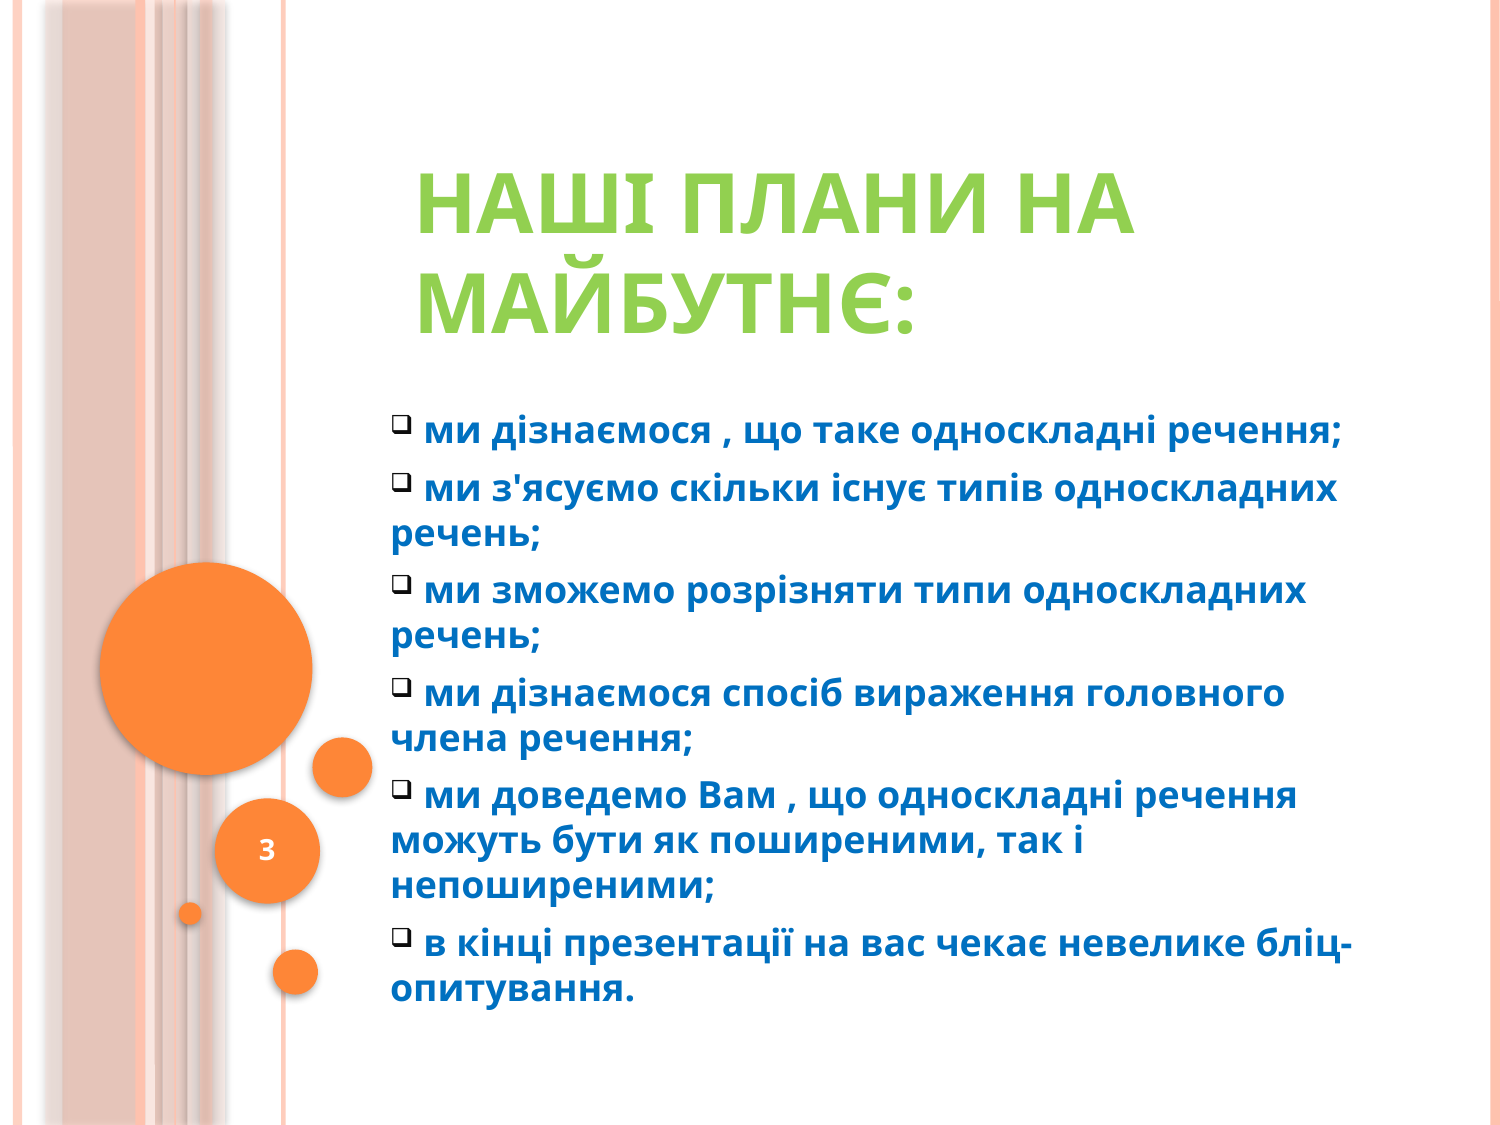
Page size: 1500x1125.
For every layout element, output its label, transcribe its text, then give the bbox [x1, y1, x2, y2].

slide_number 3 [217, 808, 318, 894]
title Наші плани на майбутнє: [398, 46, 1411, 358]
subtitle ми дізнаємося , що таке односкладні речення; ми з'ясуємо скільки існує типів односкладних речень; ми зможемо розрізняти типи односкладних речень; ми дізнаємося спосіб вираження головного члена речення; ми доведемо Вам , що односкладні речення можуть бути як поширеними, так і непоширеними; в кінці презентації на вас чекає невелике бліц-опитування. [374, 398, 1388, 1067]
